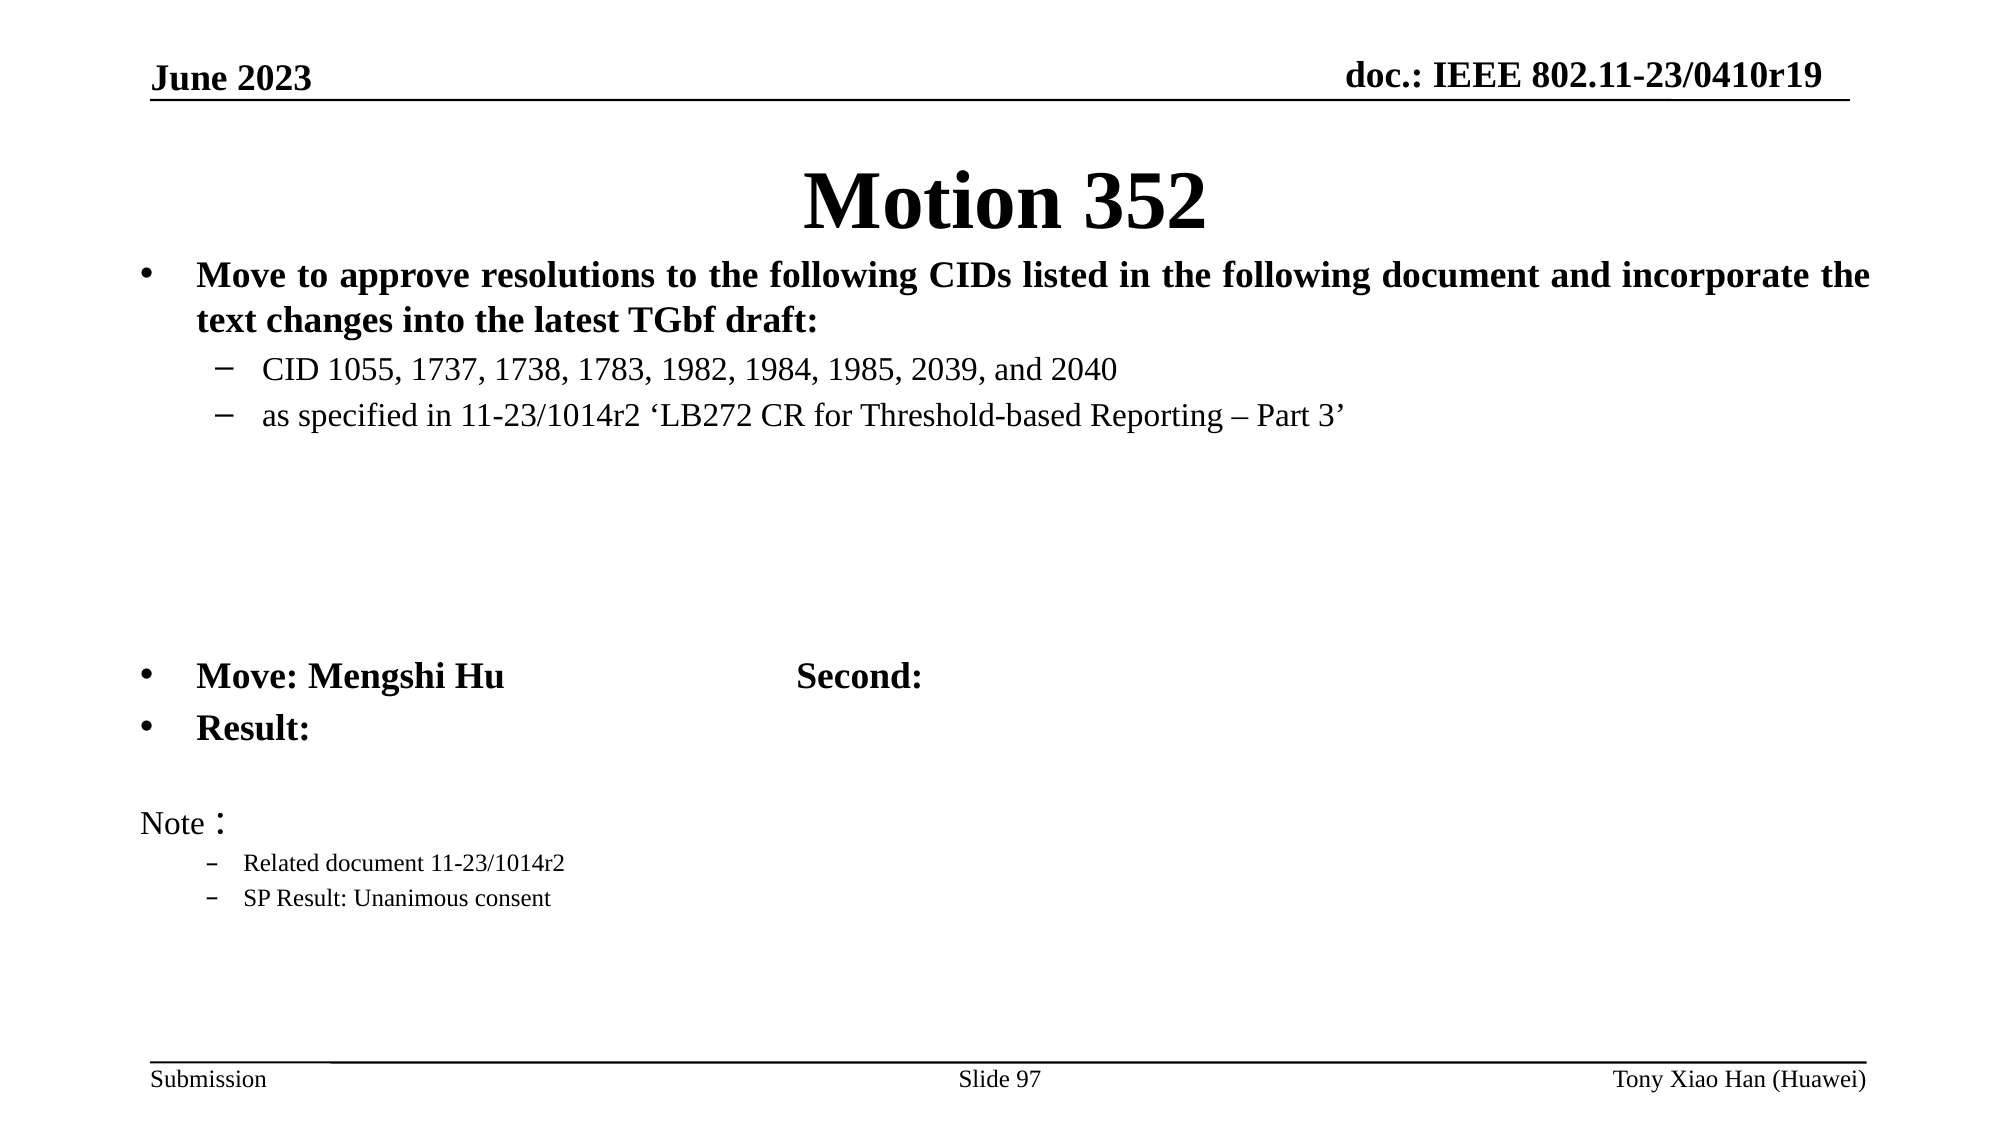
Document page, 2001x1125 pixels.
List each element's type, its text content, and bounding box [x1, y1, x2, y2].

text_box Motion 352 [368, 137, 1644, 212]
text_box Move to approve resolutions to the following CIDs listed in the following document and incorporate the text changes into the latest TGbf draft: CID 1055, 1737, 1738, 1783, 1982, 1984, 1985, 2039, and 2040 as specified in 11-23/1014r2 ‘LB272 CR for Threshold-based Reporting – Part 3’ Move: Mengshi Hu Second: Result: Note： Related document 11-23/1014r2 SP Result: Unanimous consent [125, 212, 1888, 900]
